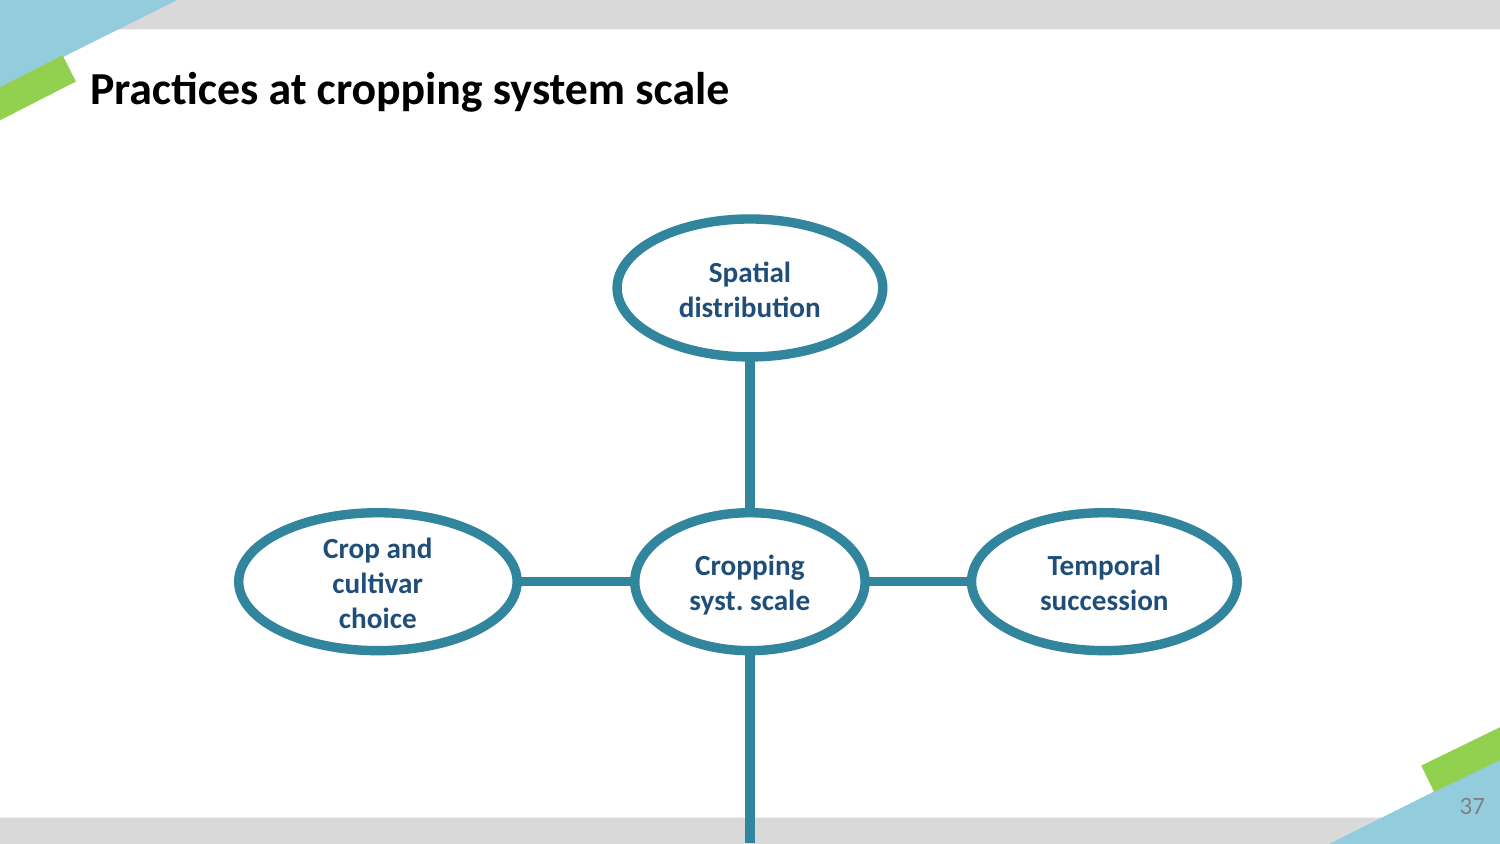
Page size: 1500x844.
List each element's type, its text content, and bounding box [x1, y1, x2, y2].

slide_number 37 [1408, 782, 1500, 828]
text_box Crop and cultivar choice [236, 510, 519, 653]
text_box Spatial distribution [614, 216, 885, 359]
text_box Temporal succession [969, 510, 1240, 653]
text_box Cropping syst. scale [632, 510, 867, 653]
text_box Practices at cropping system scale [75, 33, 1480, 139]
